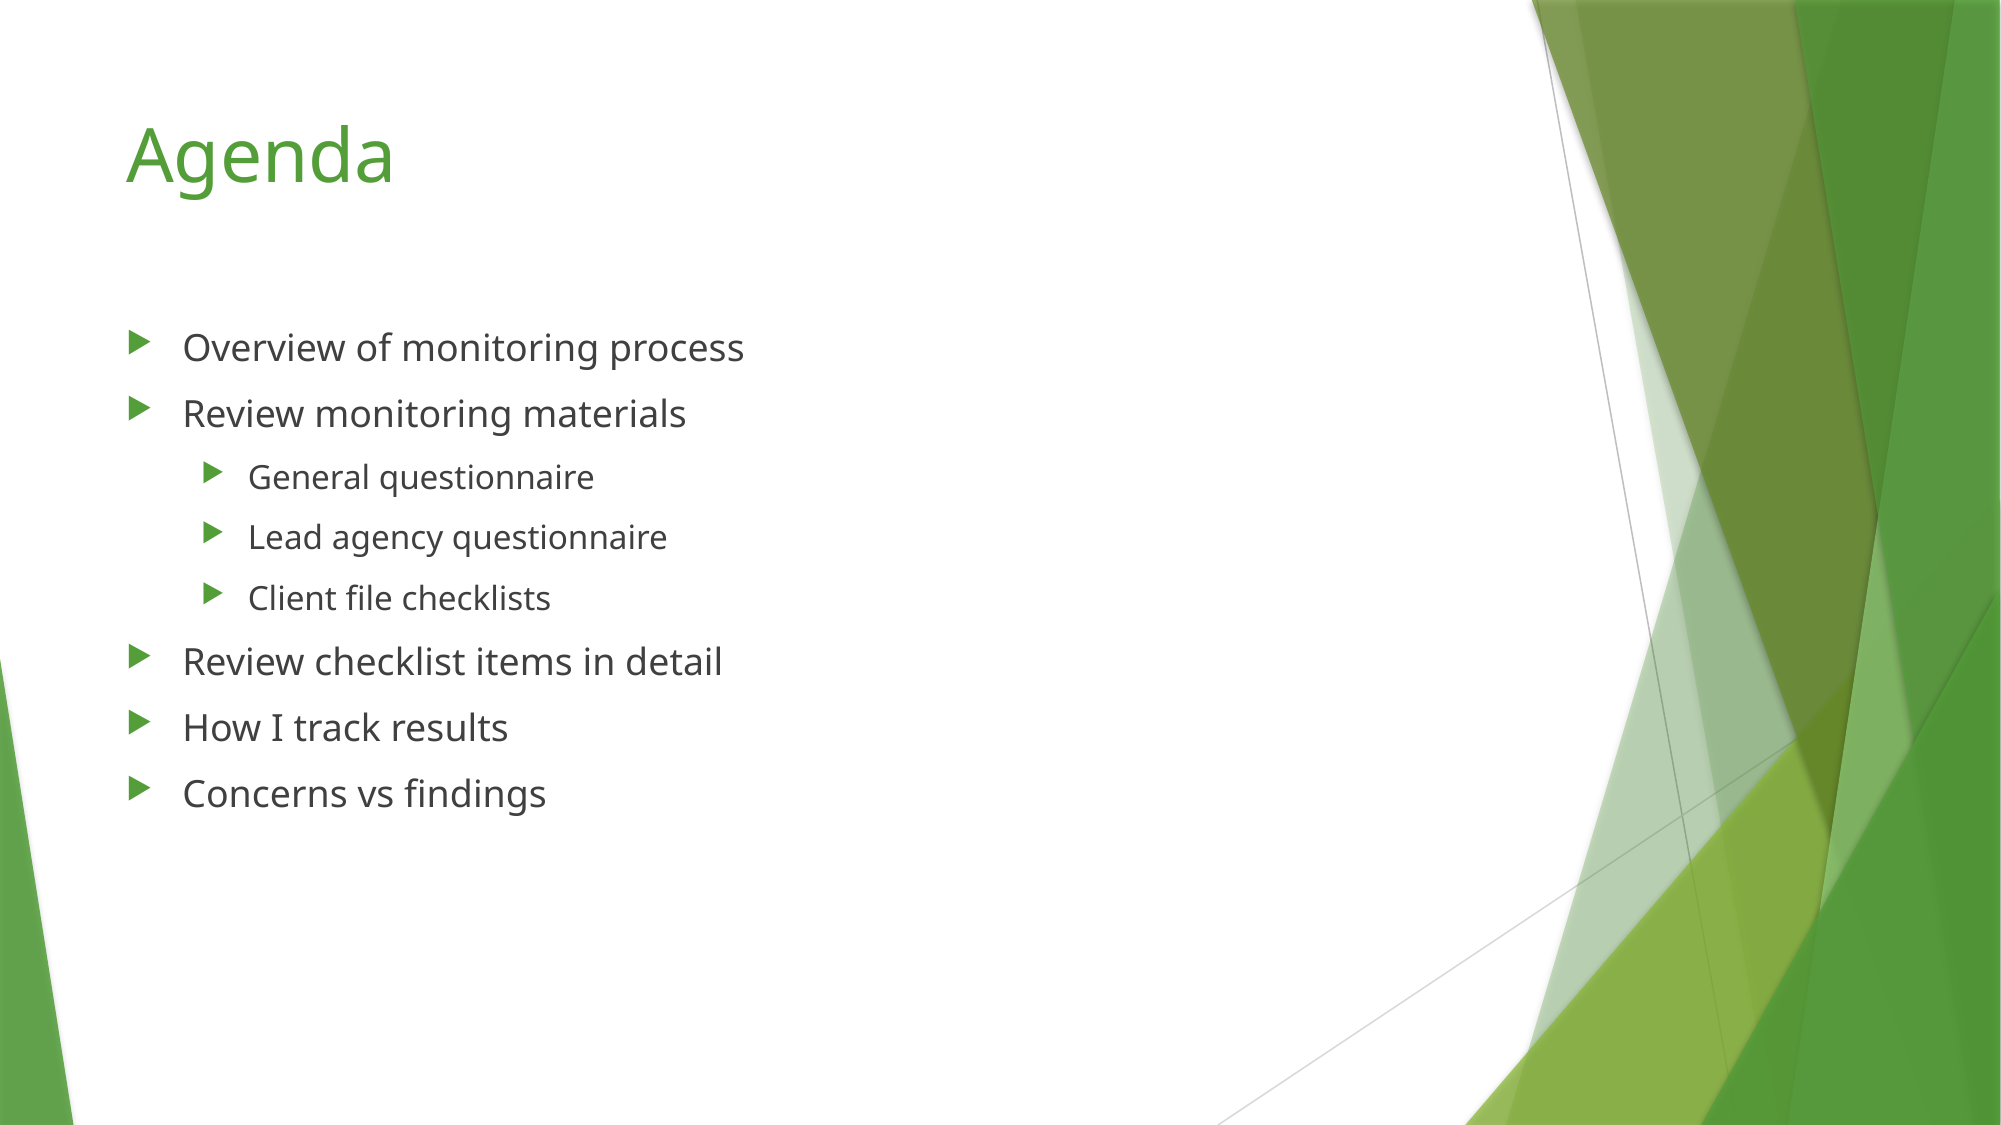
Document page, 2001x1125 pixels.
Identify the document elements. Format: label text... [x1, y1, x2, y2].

list Overview of monitoring process Review monitoring materials General questionnaire Lead agency questionnaire Client file checklists Review checklist items in detail How I track results Concerns vs findings [111, 316, 1522, 954]
title Agenda [111, 99, 1522, 316]
